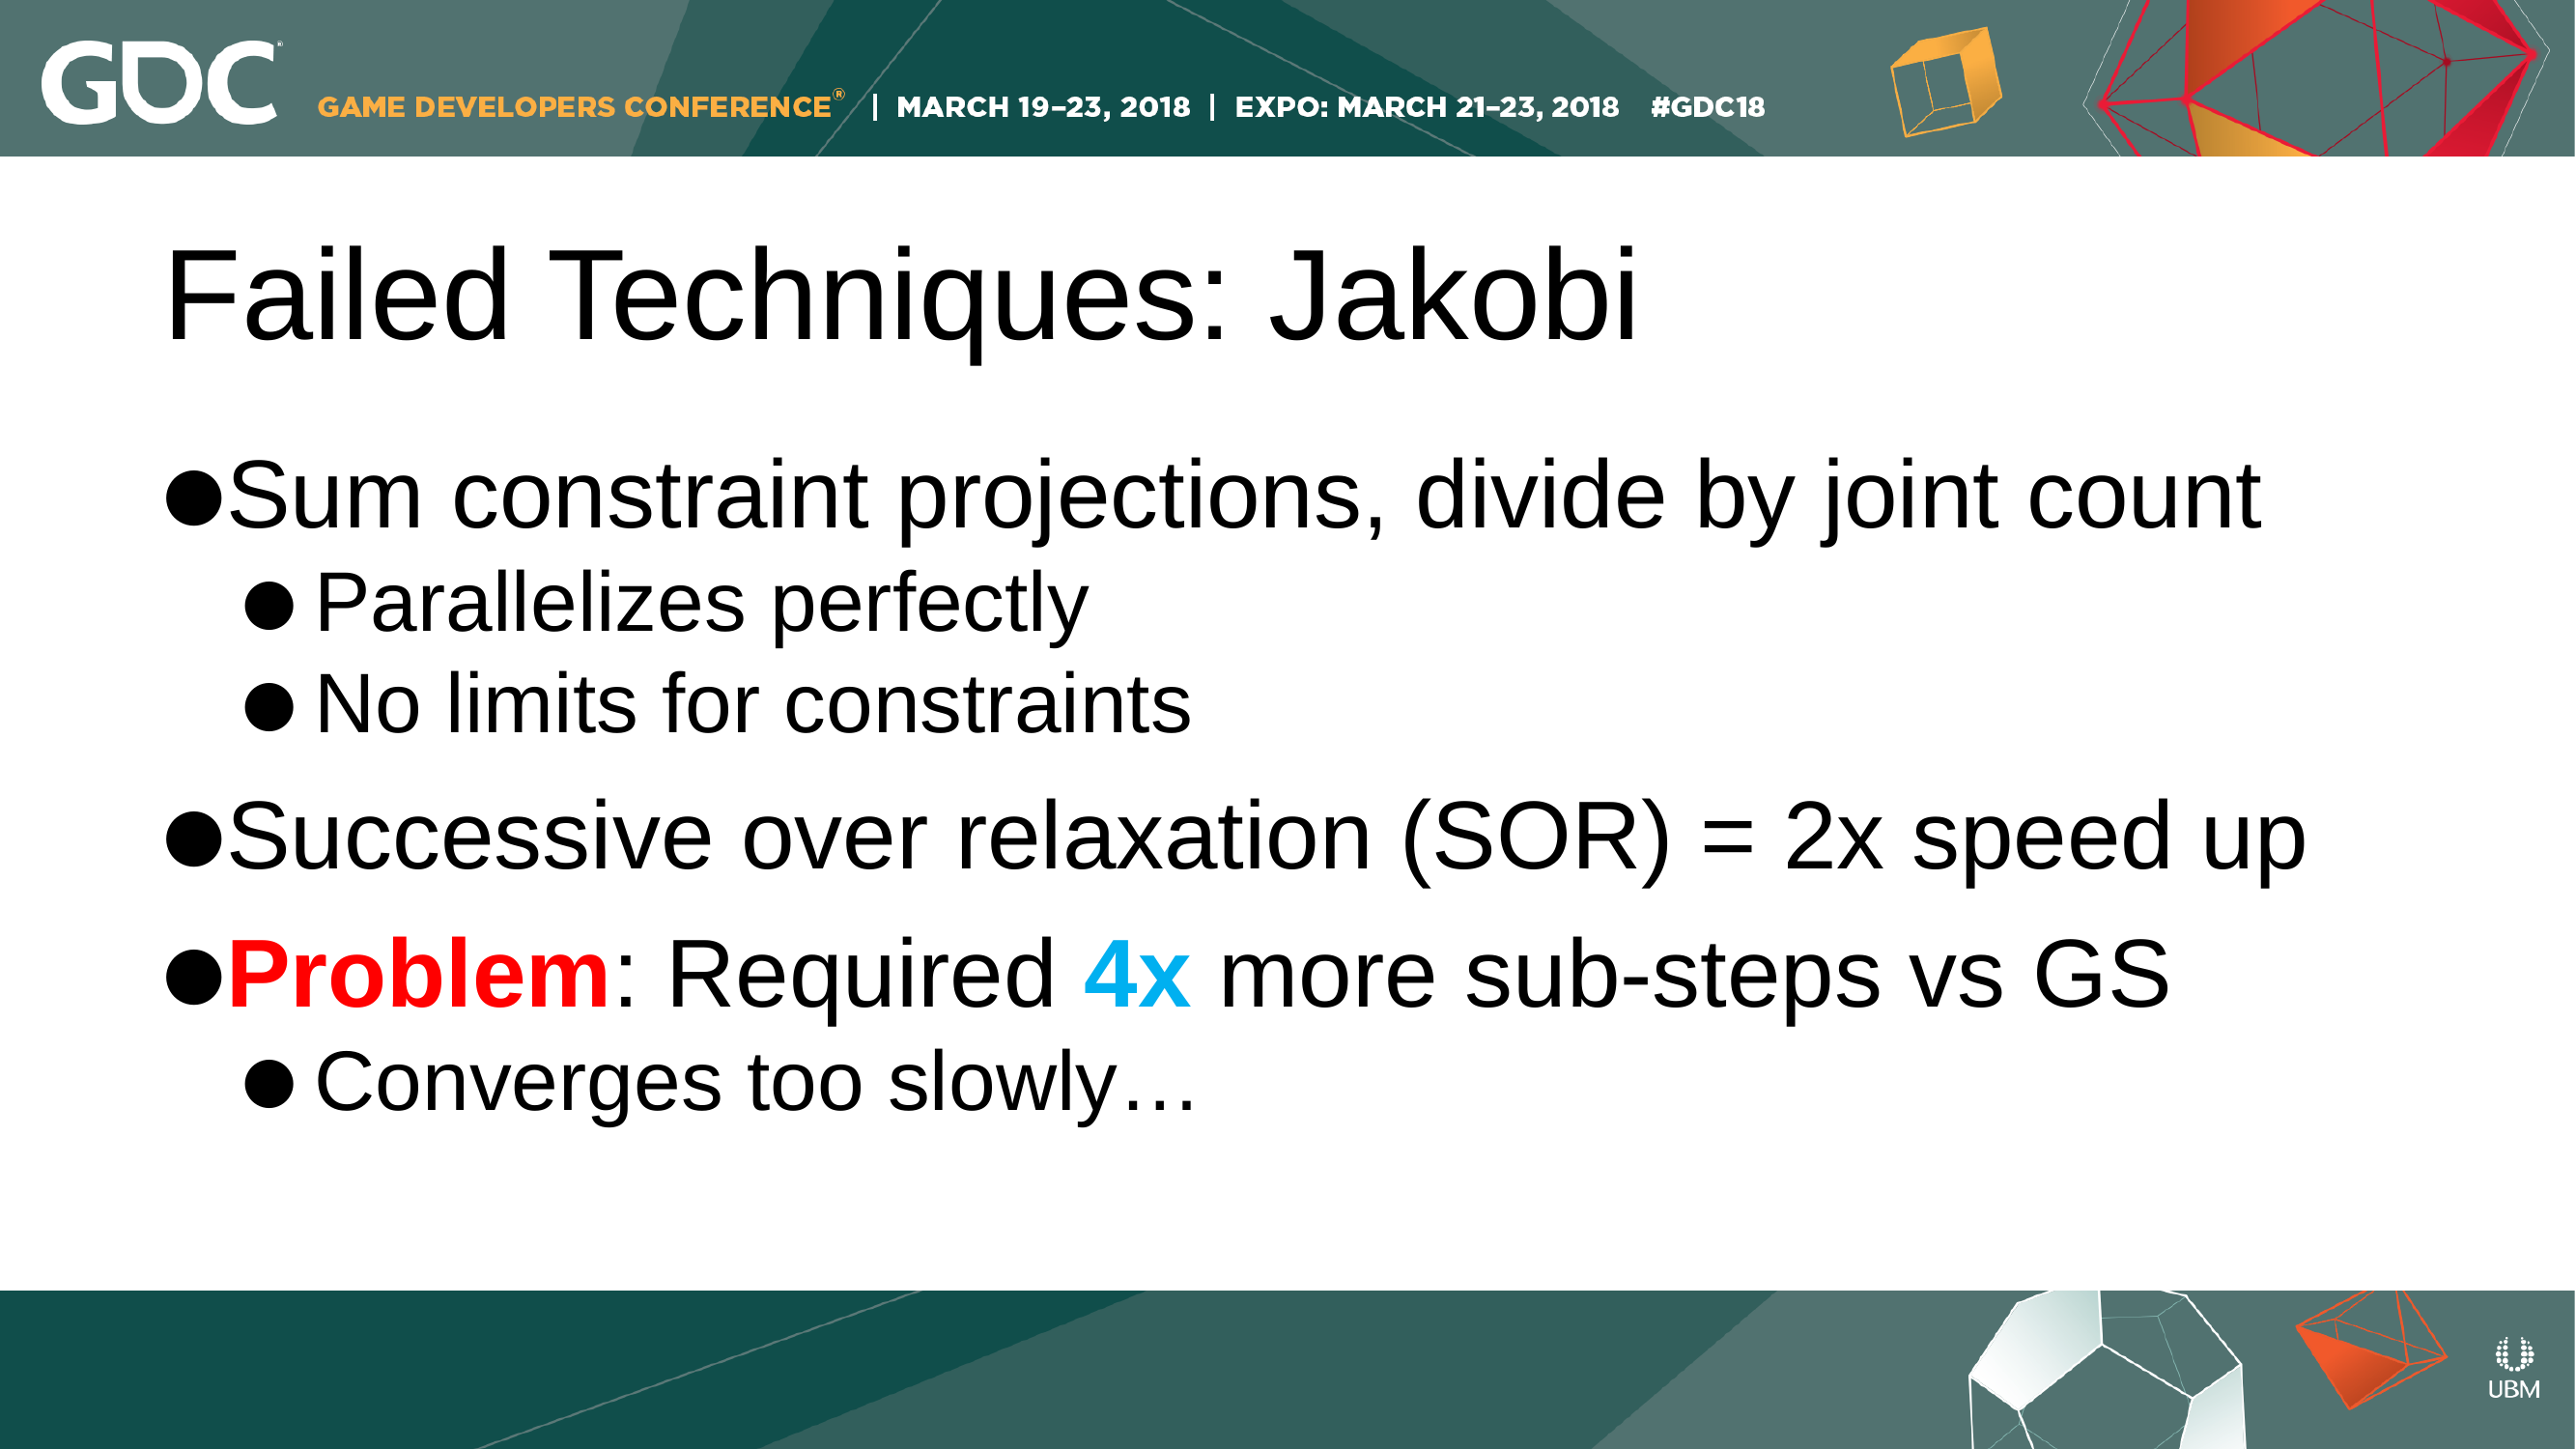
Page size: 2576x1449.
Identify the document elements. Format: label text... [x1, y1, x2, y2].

list Sum constraint projections, divide by joint count Parallelizes perfectly No limits for constraints Successive over relaxation (SOR) = 2x speed up Problem: Required 4x more sub-steps vs GS Converges too slowly… [150, 417, 2426, 1243]
title Failed Techniques: Jakobi [150, 197, 2426, 417]
picture [0, 0, 2575, 1449]
